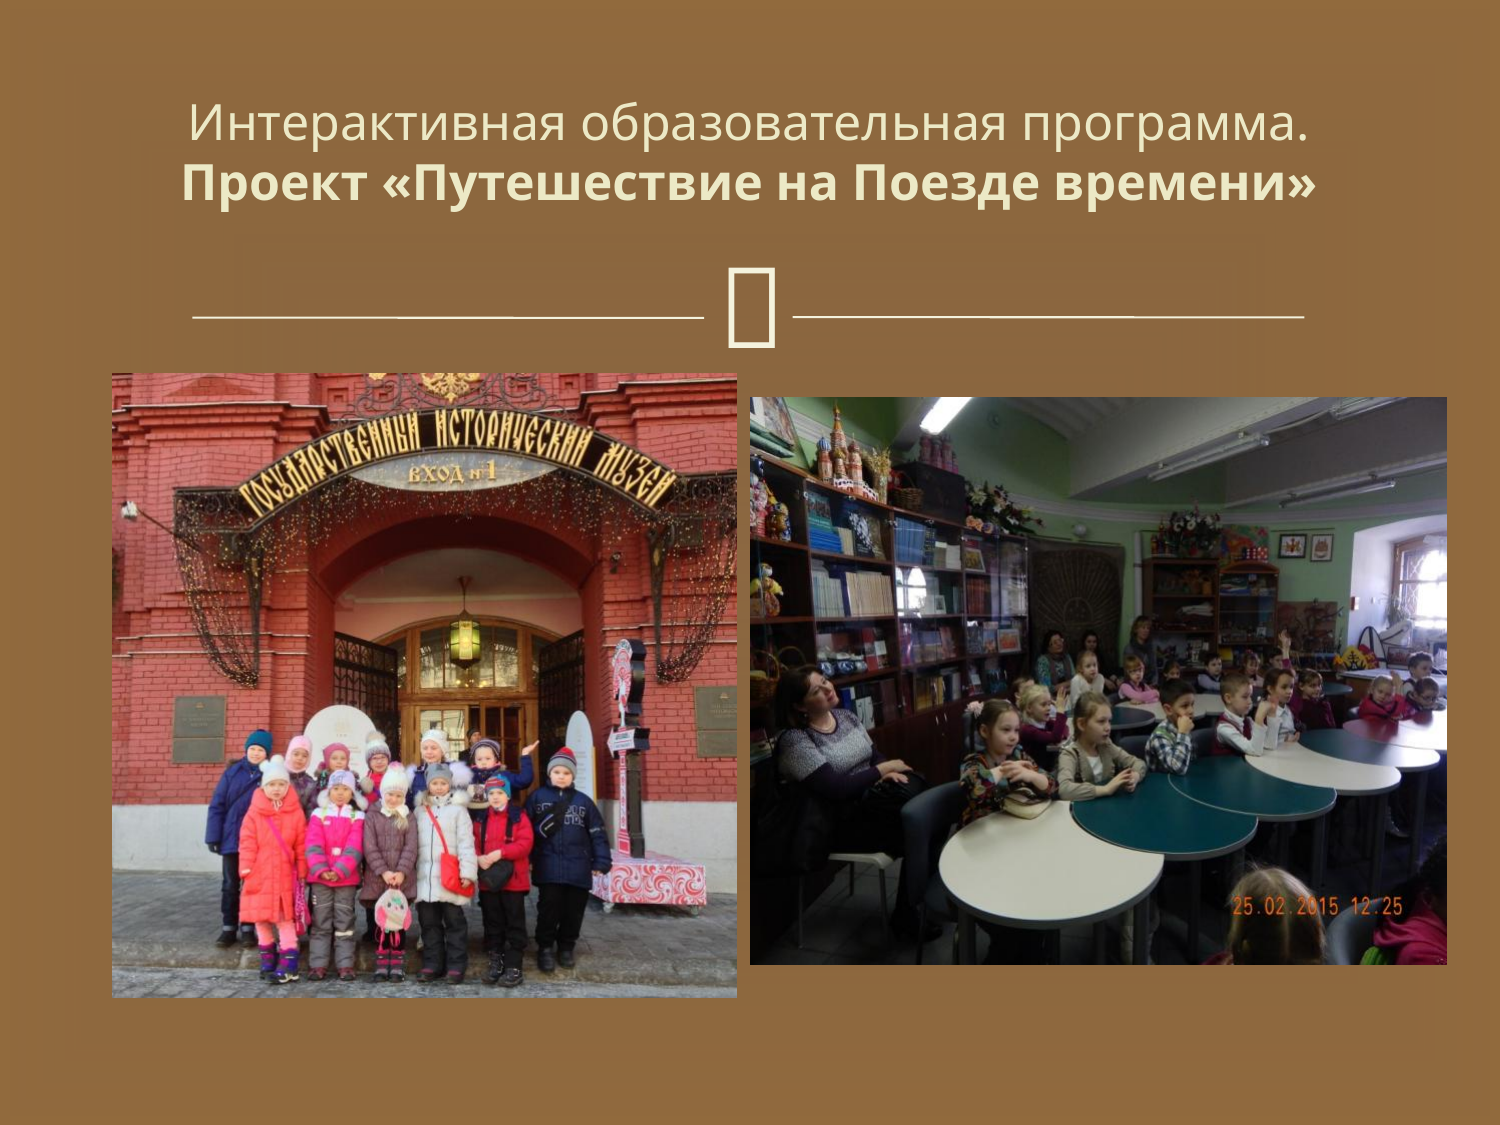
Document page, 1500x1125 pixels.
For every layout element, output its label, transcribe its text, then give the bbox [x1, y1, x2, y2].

title Интерактивная образовательная программа. Проект «Путешествие на Поезде времени» [112, 93, 1386, 267]
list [752, 400, 1446, 964]
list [115, 376, 736, 997]
